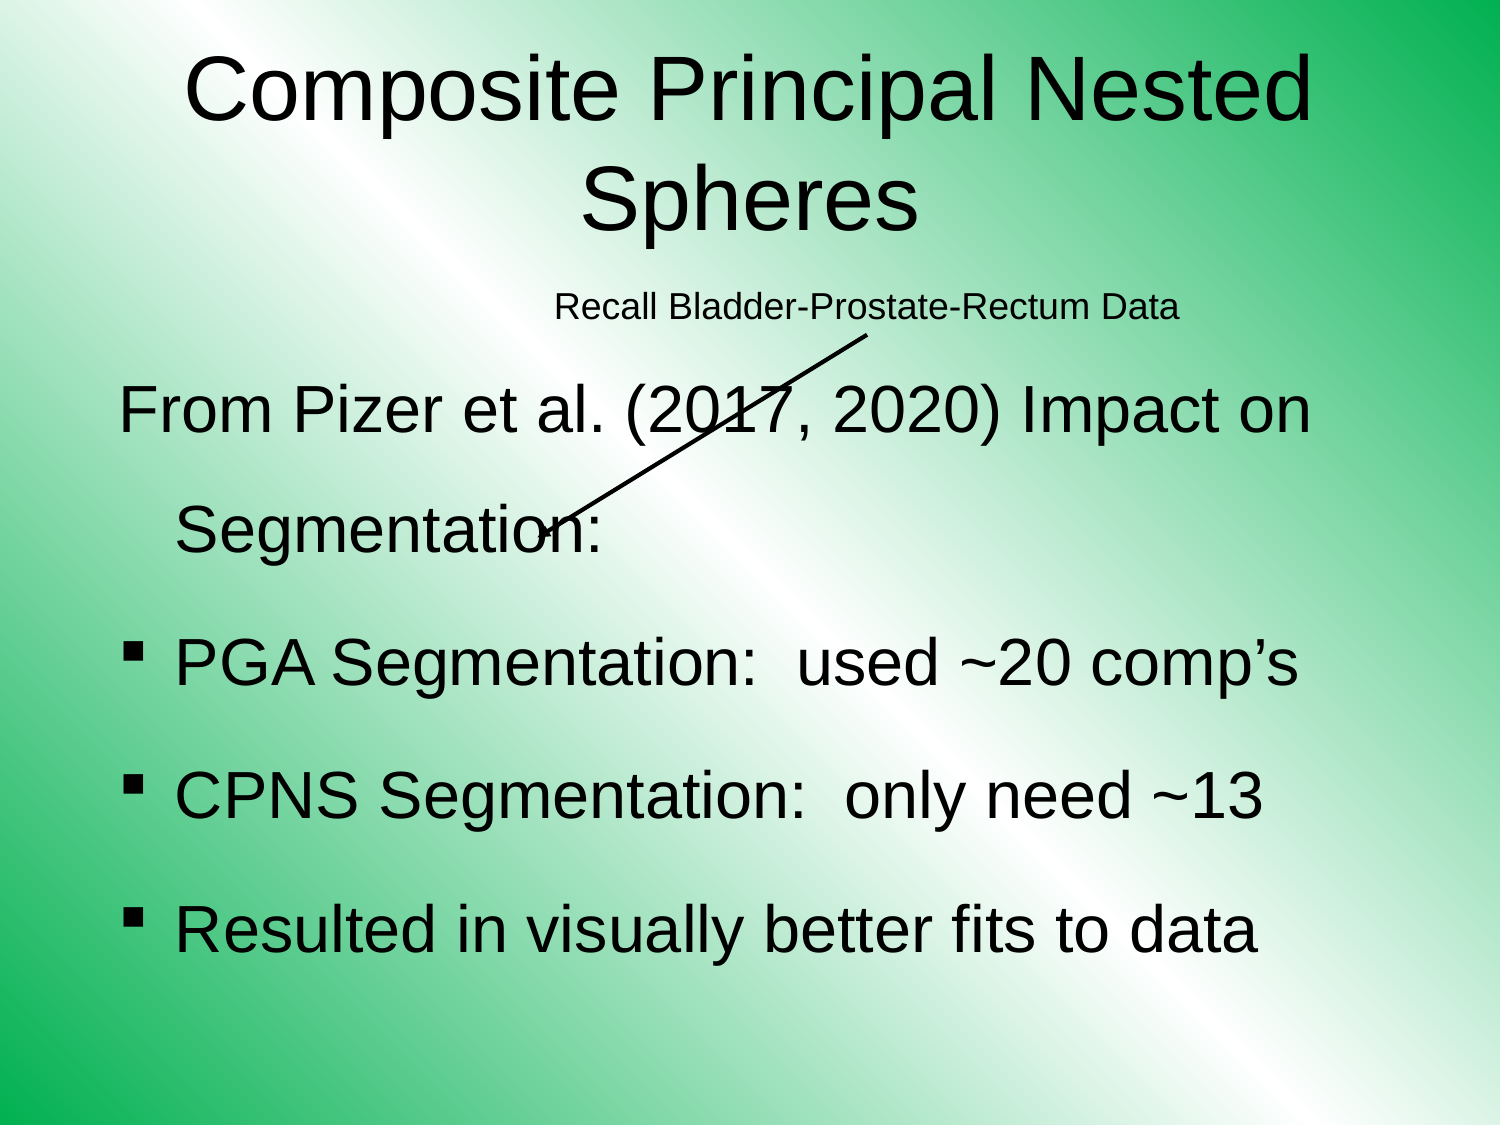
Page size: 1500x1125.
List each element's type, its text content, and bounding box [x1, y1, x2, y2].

title Composite Principal Nested Spheres [75, 45, 1425, 233]
list From Pizer et al. (2017, 2020) Impact on Segmentation: PGA Segmentation: used ~20 comp’s CPNS Segmentation: only need ~13 Resulted in visually better fits to data [103, 224, 1432, 1075]
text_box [537, 274, 1197, 538]
